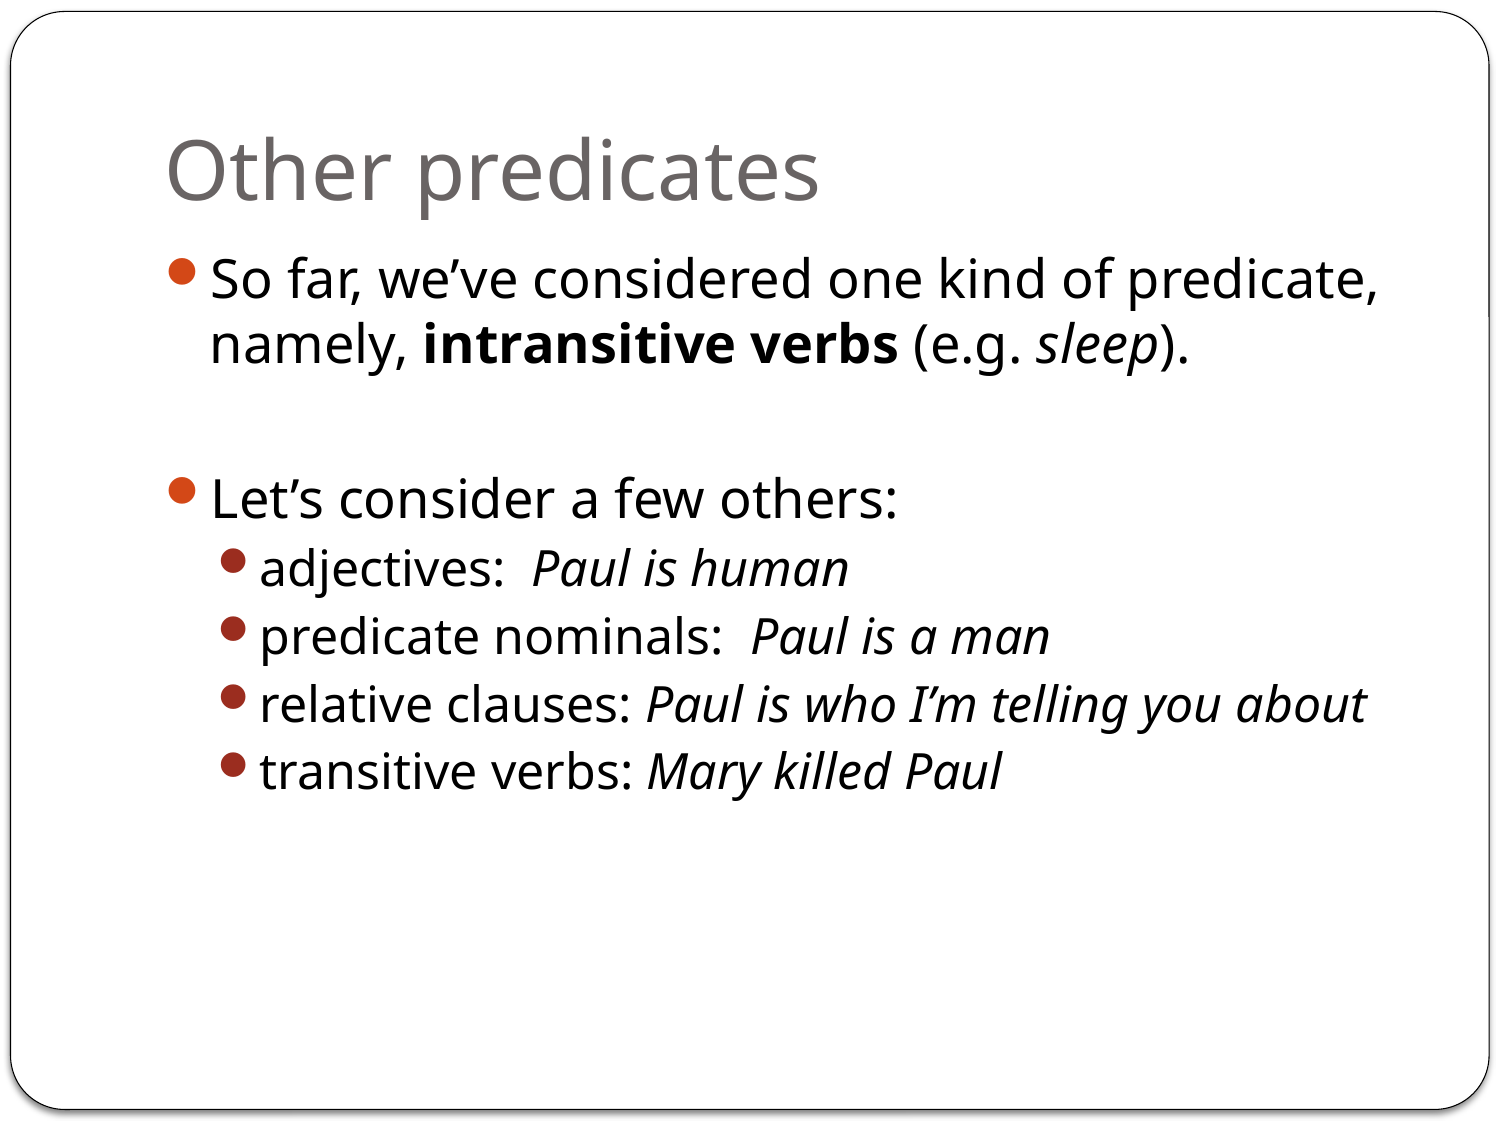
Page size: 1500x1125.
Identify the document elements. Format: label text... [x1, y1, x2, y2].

title Other predicates [150, 45, 1425, 233]
list So far, we’ve considered one kind of predicate, namely, intransitive verbs (e.g. sleep). Let’s consider a few others: adjectives: Paul is human predicate nominals: Paul is a man relative clauses: Paul is who I’m telling you about transitive verbs: Mary killed Paul [150, 237, 1425, 988]
